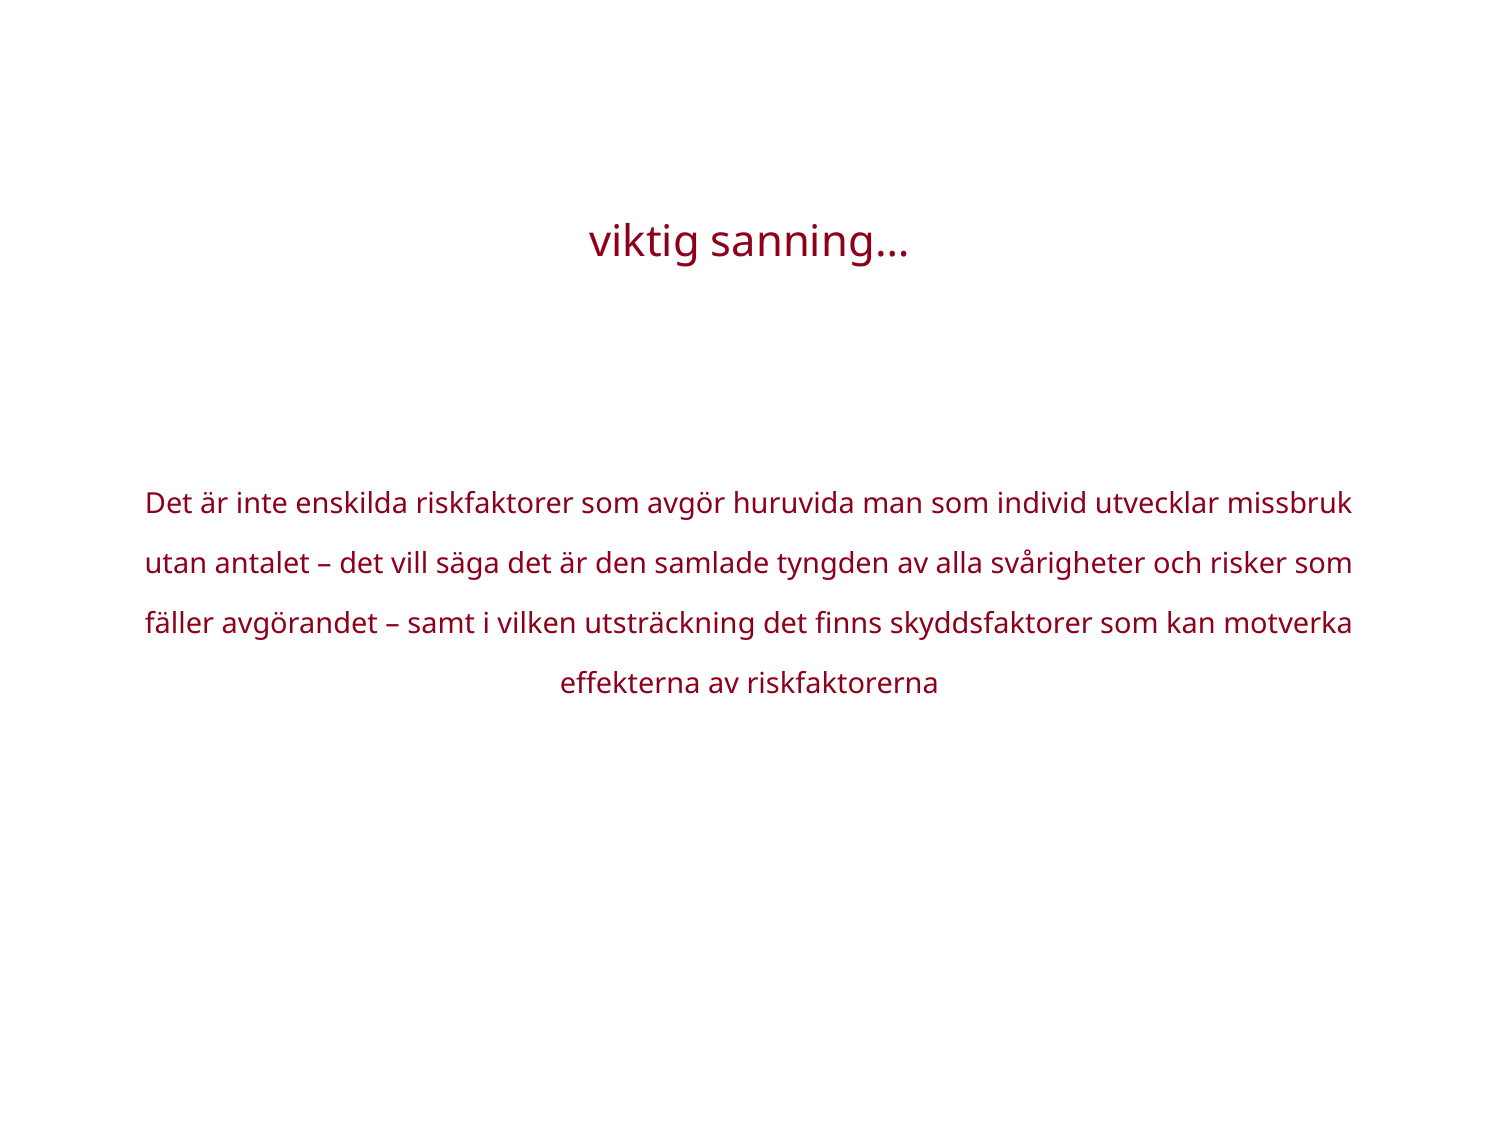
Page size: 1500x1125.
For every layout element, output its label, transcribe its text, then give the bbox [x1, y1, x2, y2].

text_box viktig sanning… Det är inte enskilda riskfaktorer som avgör huruvida man som individ utvecklar missbruk utan antalet – det vill säga det är den samlade tyngden av alla svårigheter och risker som fäller avgörandet – samt i vilken utsträckning det finns skyddsfaktorer som kan motverka effekterna av riskfaktorerna [112, 350, 1388, 573]
